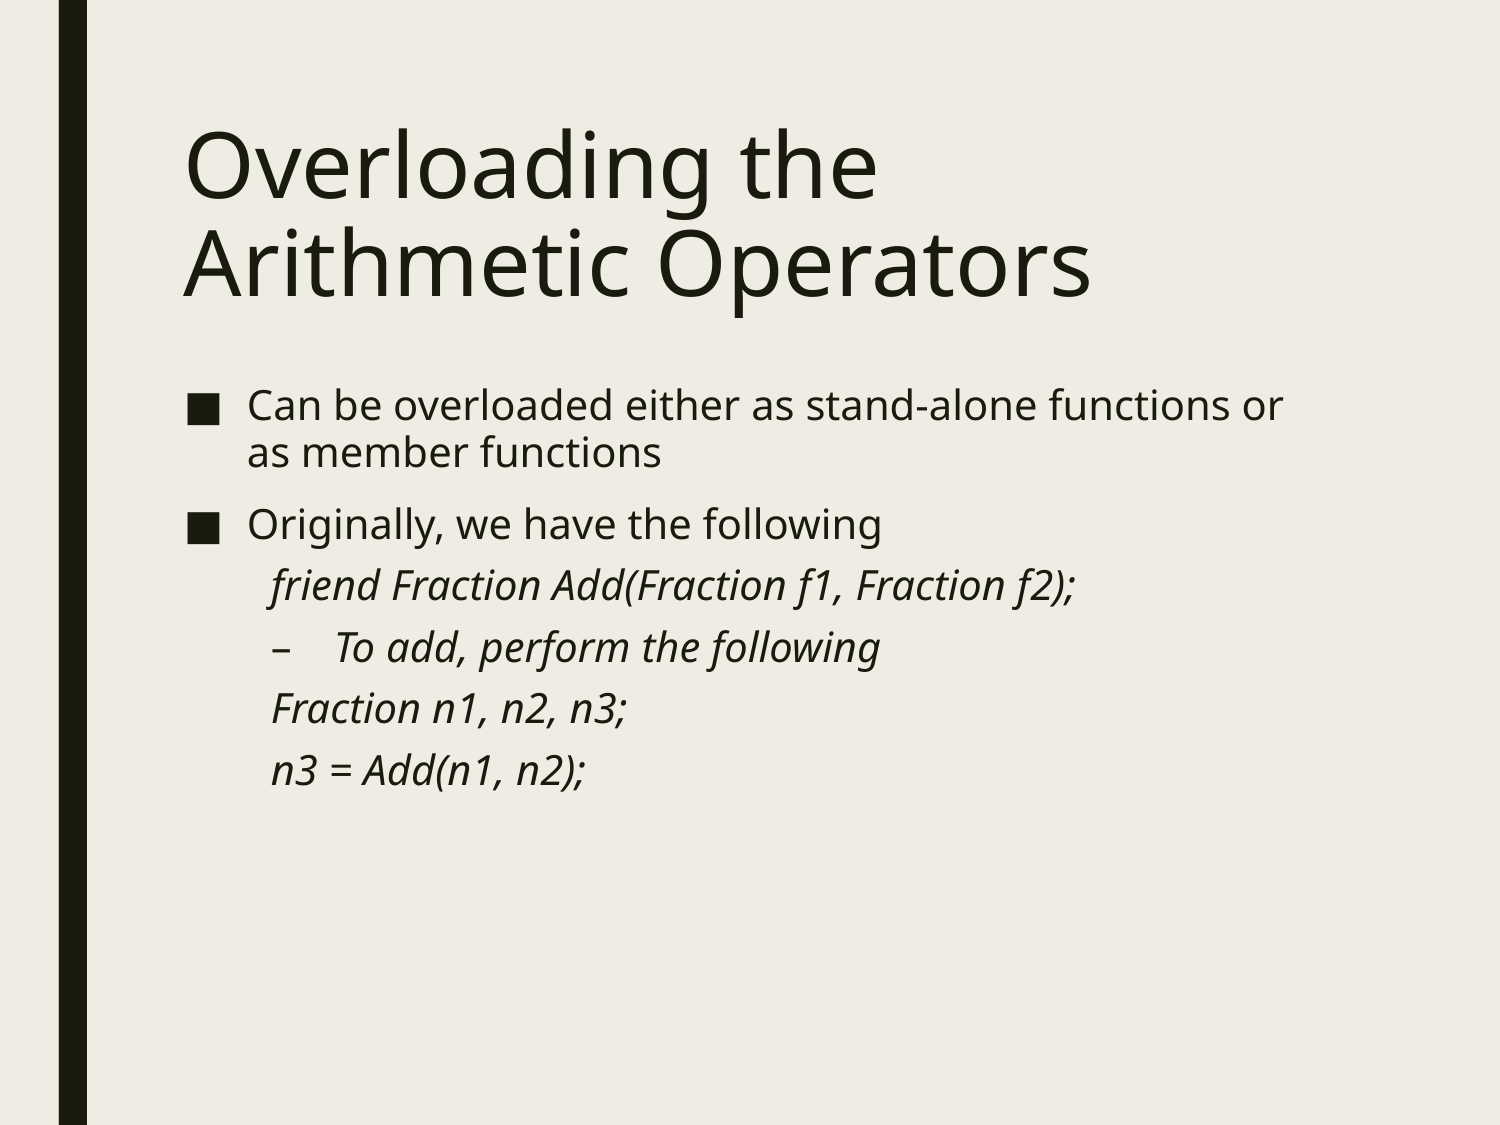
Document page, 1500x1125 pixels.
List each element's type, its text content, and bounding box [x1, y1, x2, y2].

title Overloading the Arithmetic Operators [168, 112, 1351, 357]
list Can be overloaded either as stand-alone functions or as member functions Originally, we have the following friend Fraction Add(Fraction f1, Fraction f2); To add, perform the following Fraction n1, n2, n3; n3 = Add(n1, n2); [168, 375, 1351, 963]
